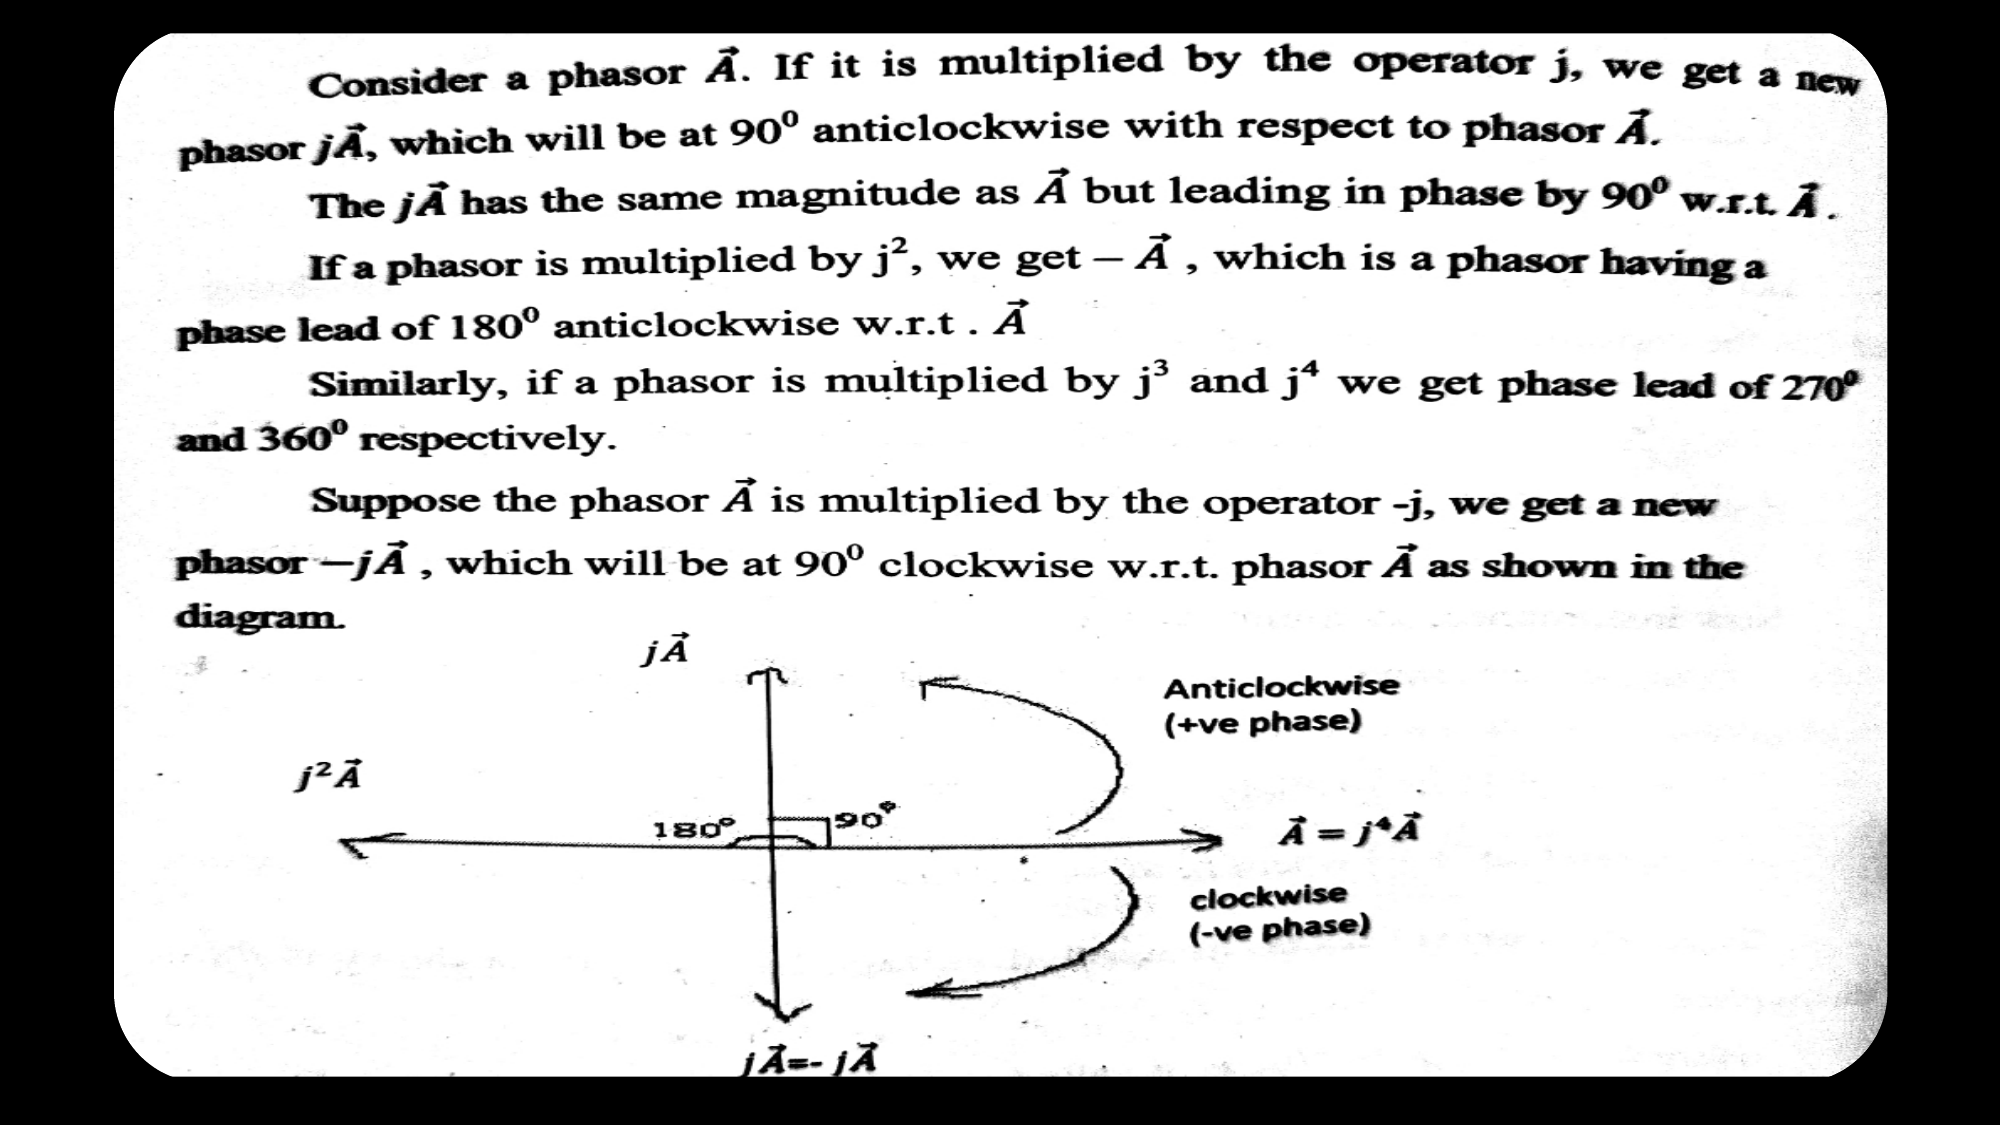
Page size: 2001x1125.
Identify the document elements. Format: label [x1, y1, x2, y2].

list [113, 26, 1888, 1083]
